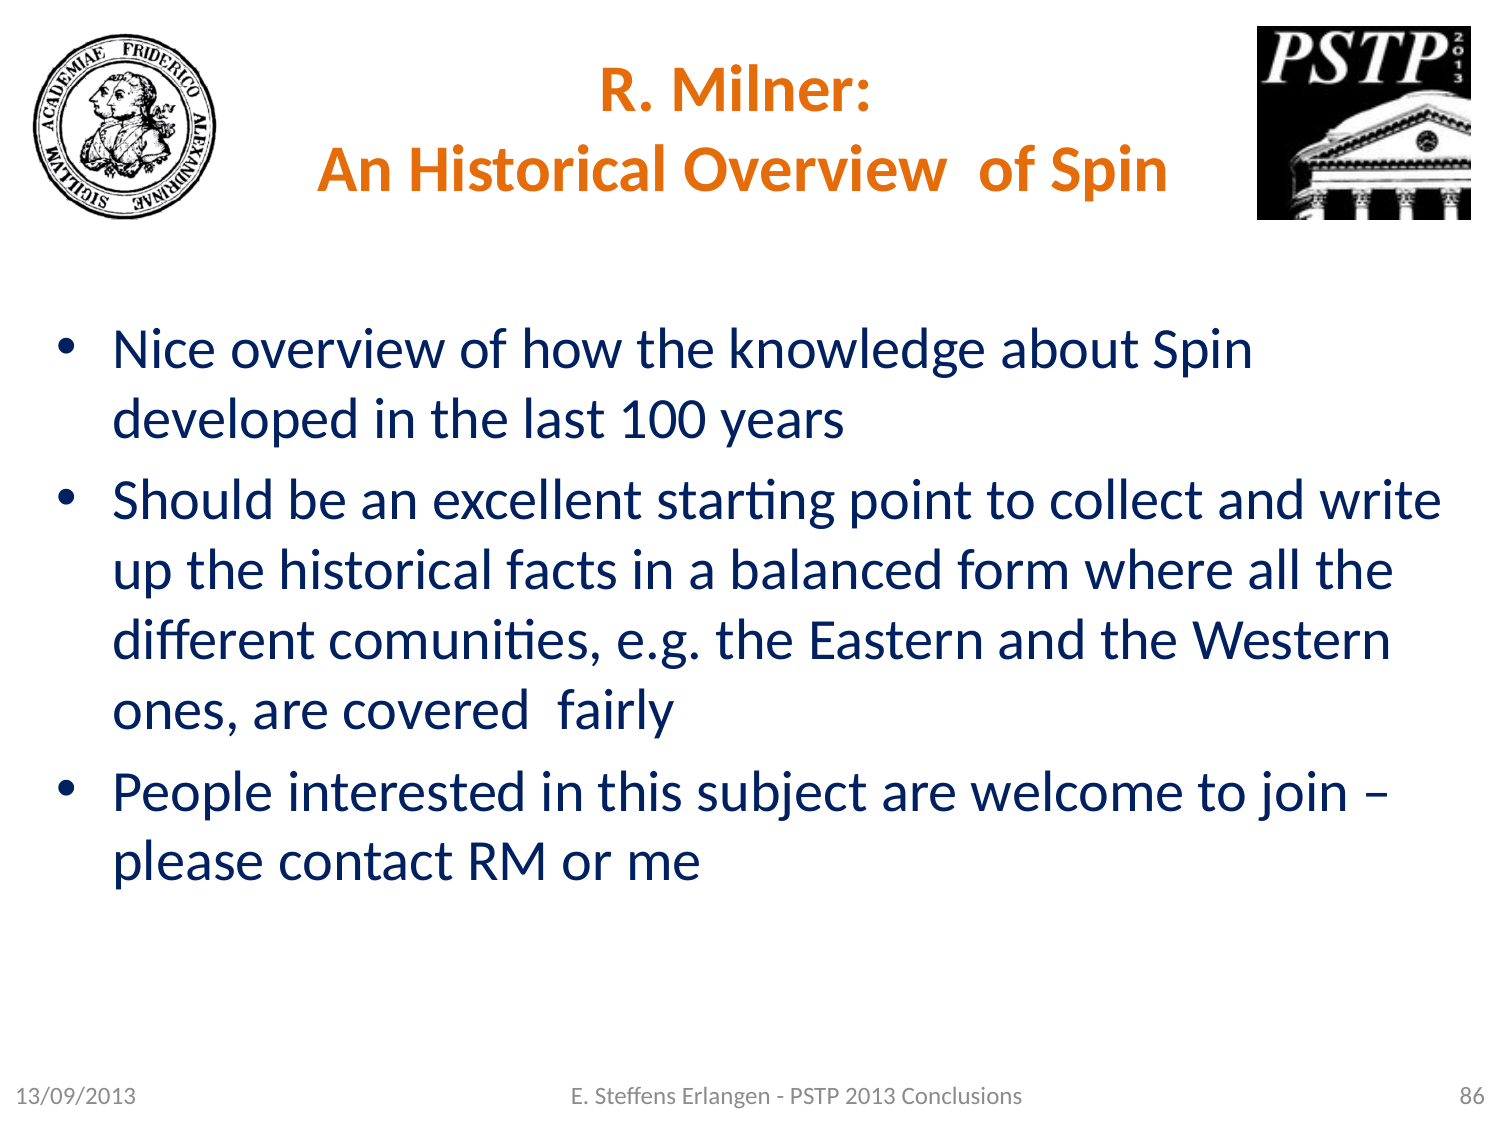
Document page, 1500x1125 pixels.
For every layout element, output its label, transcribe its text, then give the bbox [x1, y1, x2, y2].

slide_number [0, 1065, 350, 1125]
footer E. Steffens Erlangen - PSTP 2013 Conclusions [431, 1065, 1149, 1125]
picture [1257, 26, 1471, 221]
list Nice overview of how the knowledge about Spin developed in the last 100 years Should be an excellent starting point to collect and write up the historical facts in a balanced form where all the different comunities, e.g. the Eastern and the Western ones, are covered fairly People interested in this subject are welcome to join – please contact RM or me [41, 302, 1459, 917]
title R. Milner: An Historical Overview of Spin [242, 30, 1247, 219]
slide_number 86 [1149, 1065, 1500, 1125]
picture [29, 30, 219, 221]
